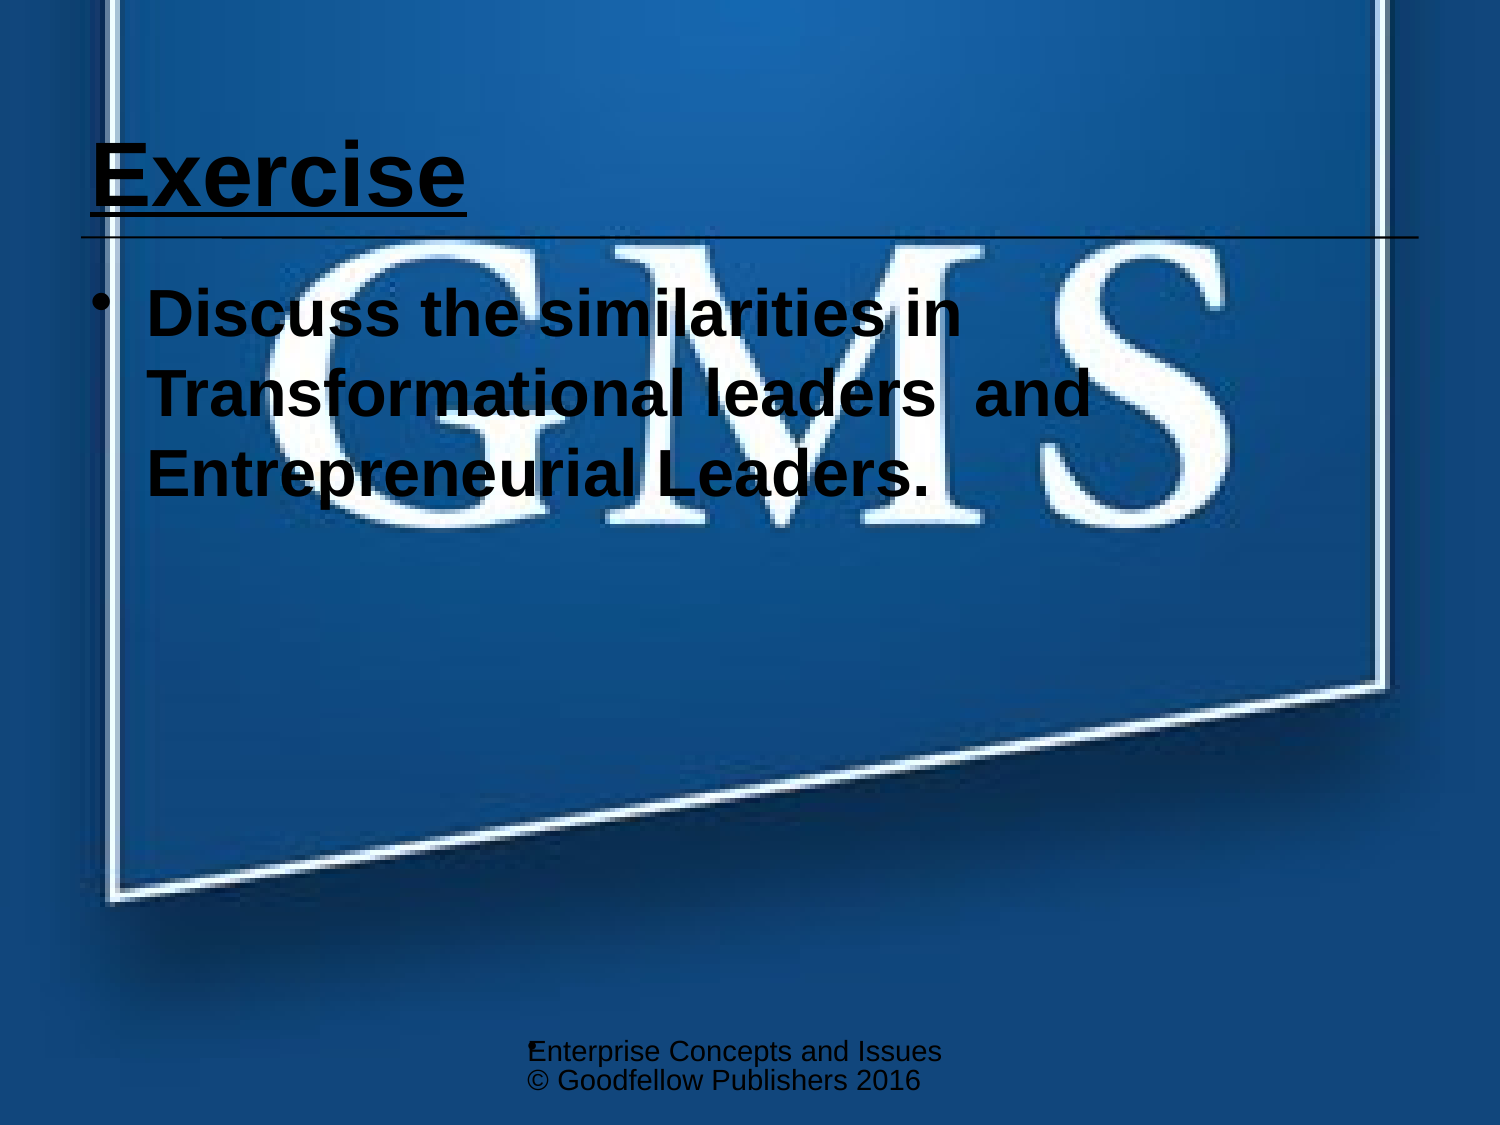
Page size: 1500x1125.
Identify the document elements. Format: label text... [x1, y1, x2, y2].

footer Enterprise Concepts and Issues © Goodfellow Publishers 2016 [512, 1024, 988, 1103]
title Exercise [75, 45, 1425, 233]
picture [0, 0, 1500, 1125]
list Discuss the similarities in Transformational leaders and Entrepreneurial Leaders. [75, 262, 1425, 1005]
